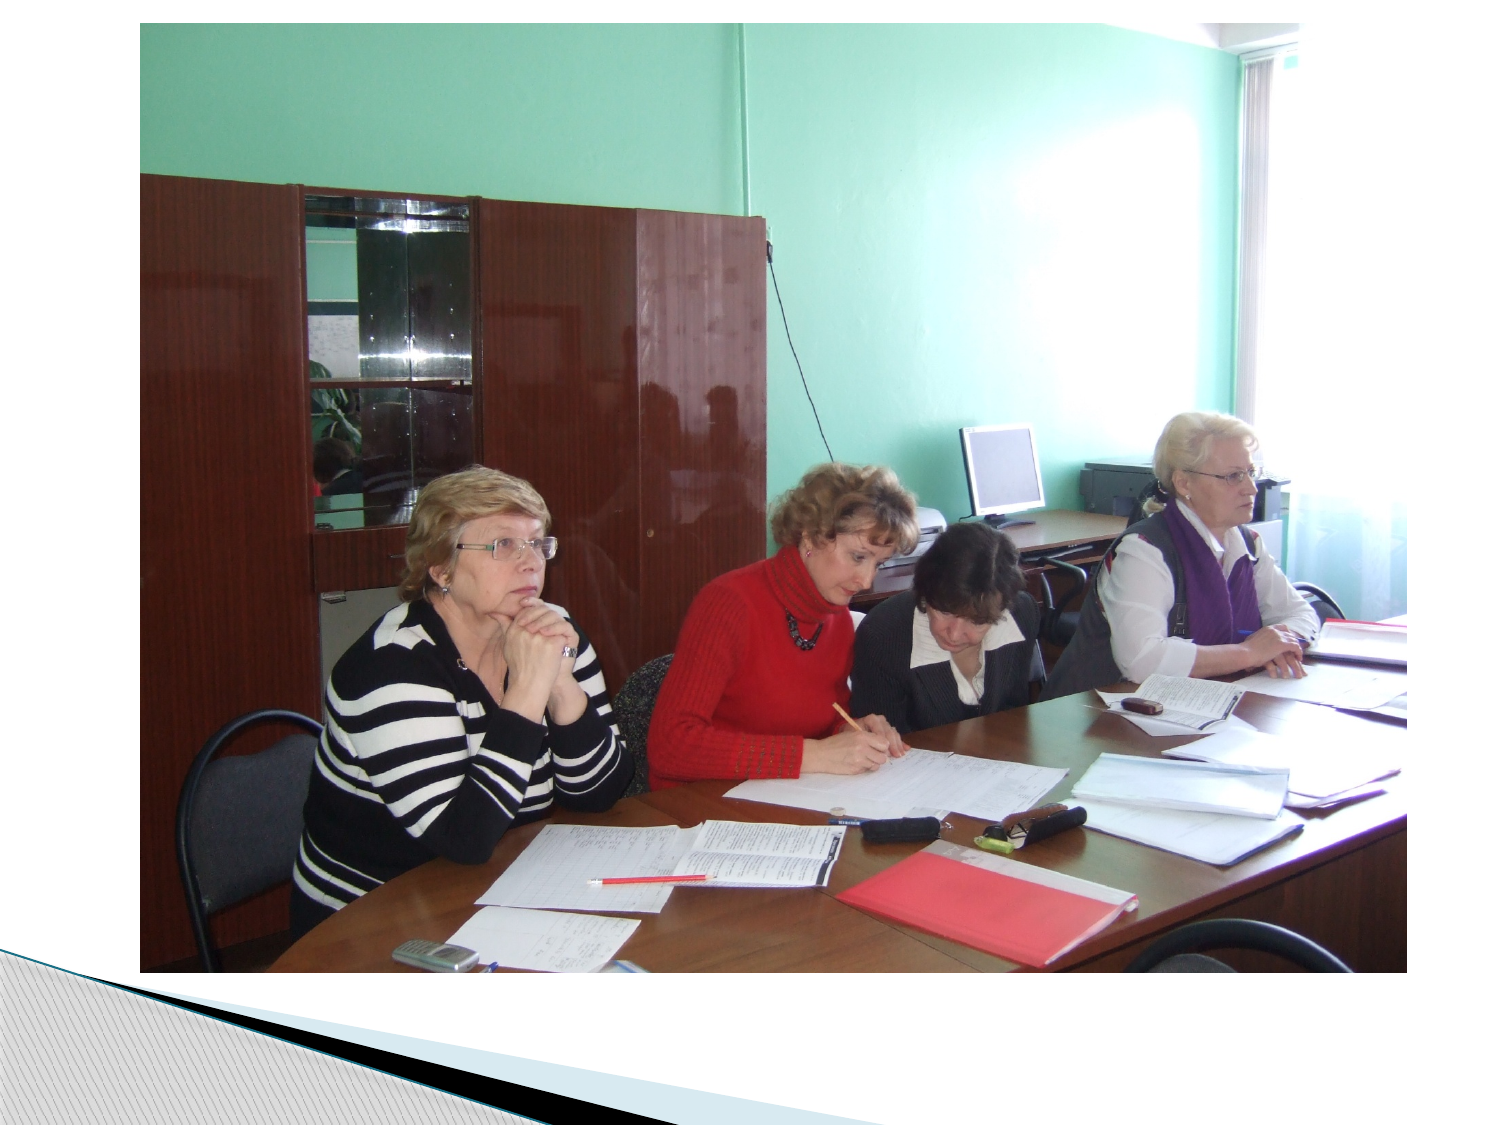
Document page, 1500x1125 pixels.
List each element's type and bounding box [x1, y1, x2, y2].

picture [140, 23, 1407, 973]
